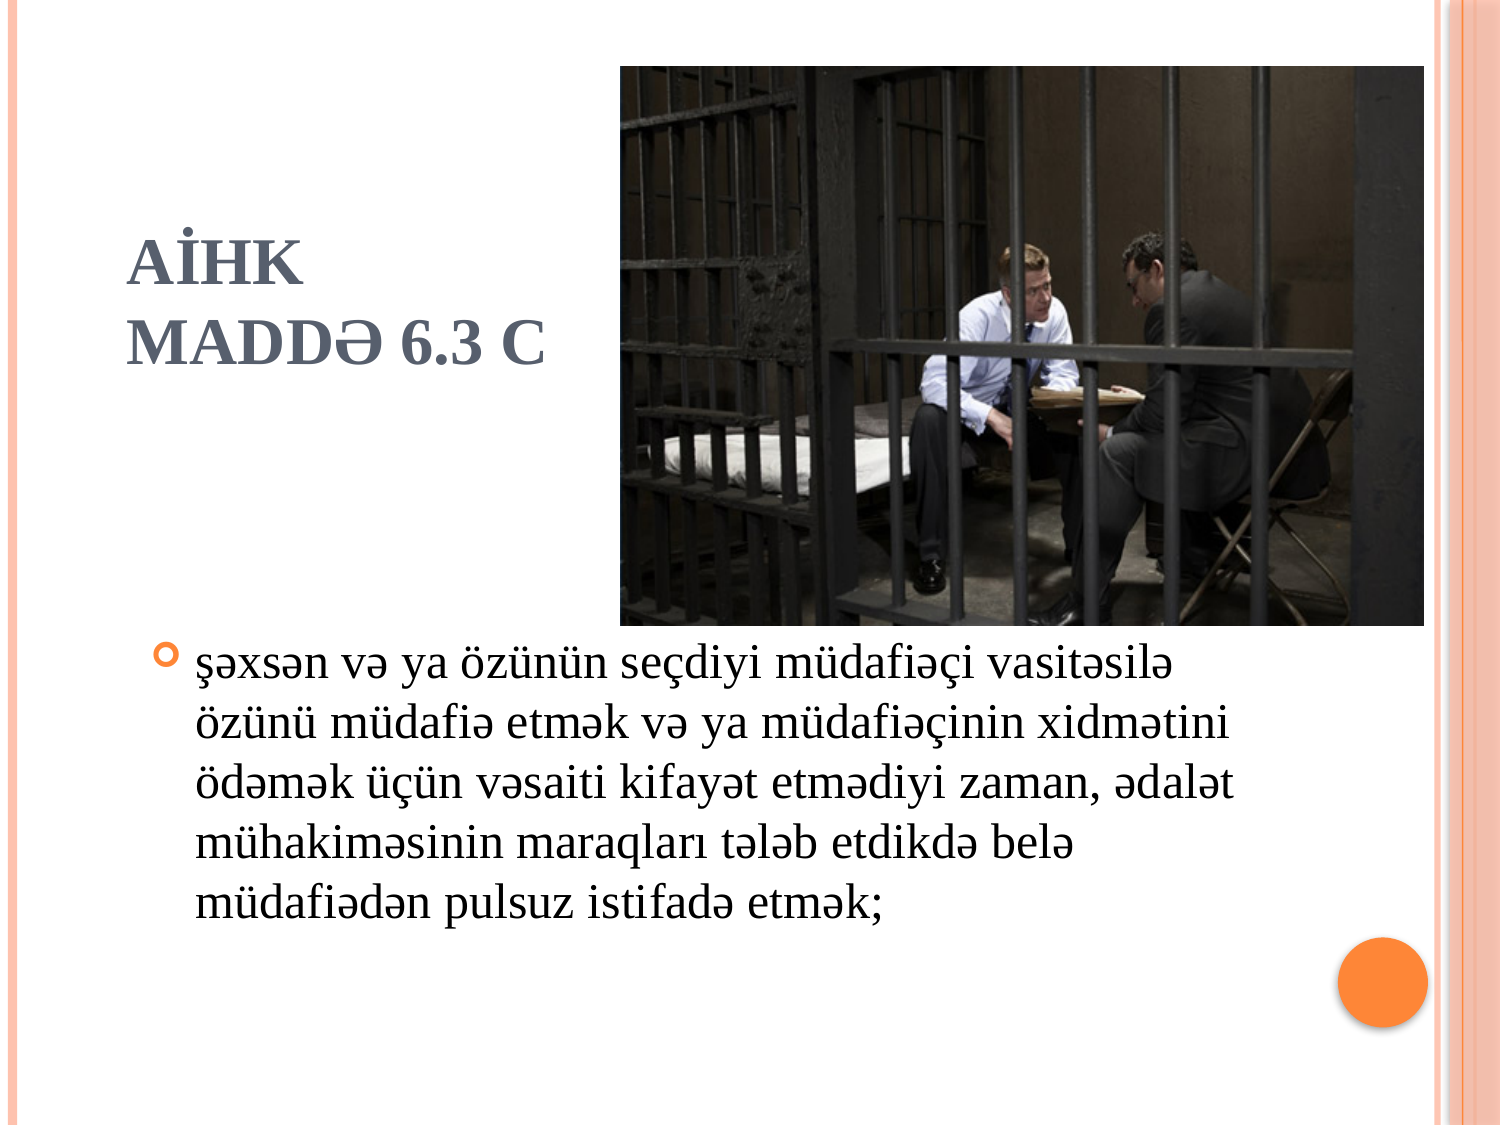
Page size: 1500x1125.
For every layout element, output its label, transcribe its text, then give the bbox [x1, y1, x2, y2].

title AİHK MADDƏ 6.3 C [112, 45, 609, 386]
list şəxsən və ya özünün seçdiyi müdafiəçi vasitəsilə özünü müdafiə etmək və ya müdafiəçinin xidmətini ödəmək üçün vəsaiti kifayət etmədiyi zaman, ədalət mühakiməsinin maraqları tələb etdikdə belə müdafiədən pulsuz istifadə etmək; [135, 621, 1319, 988]
picture [619, 65, 1424, 627]
